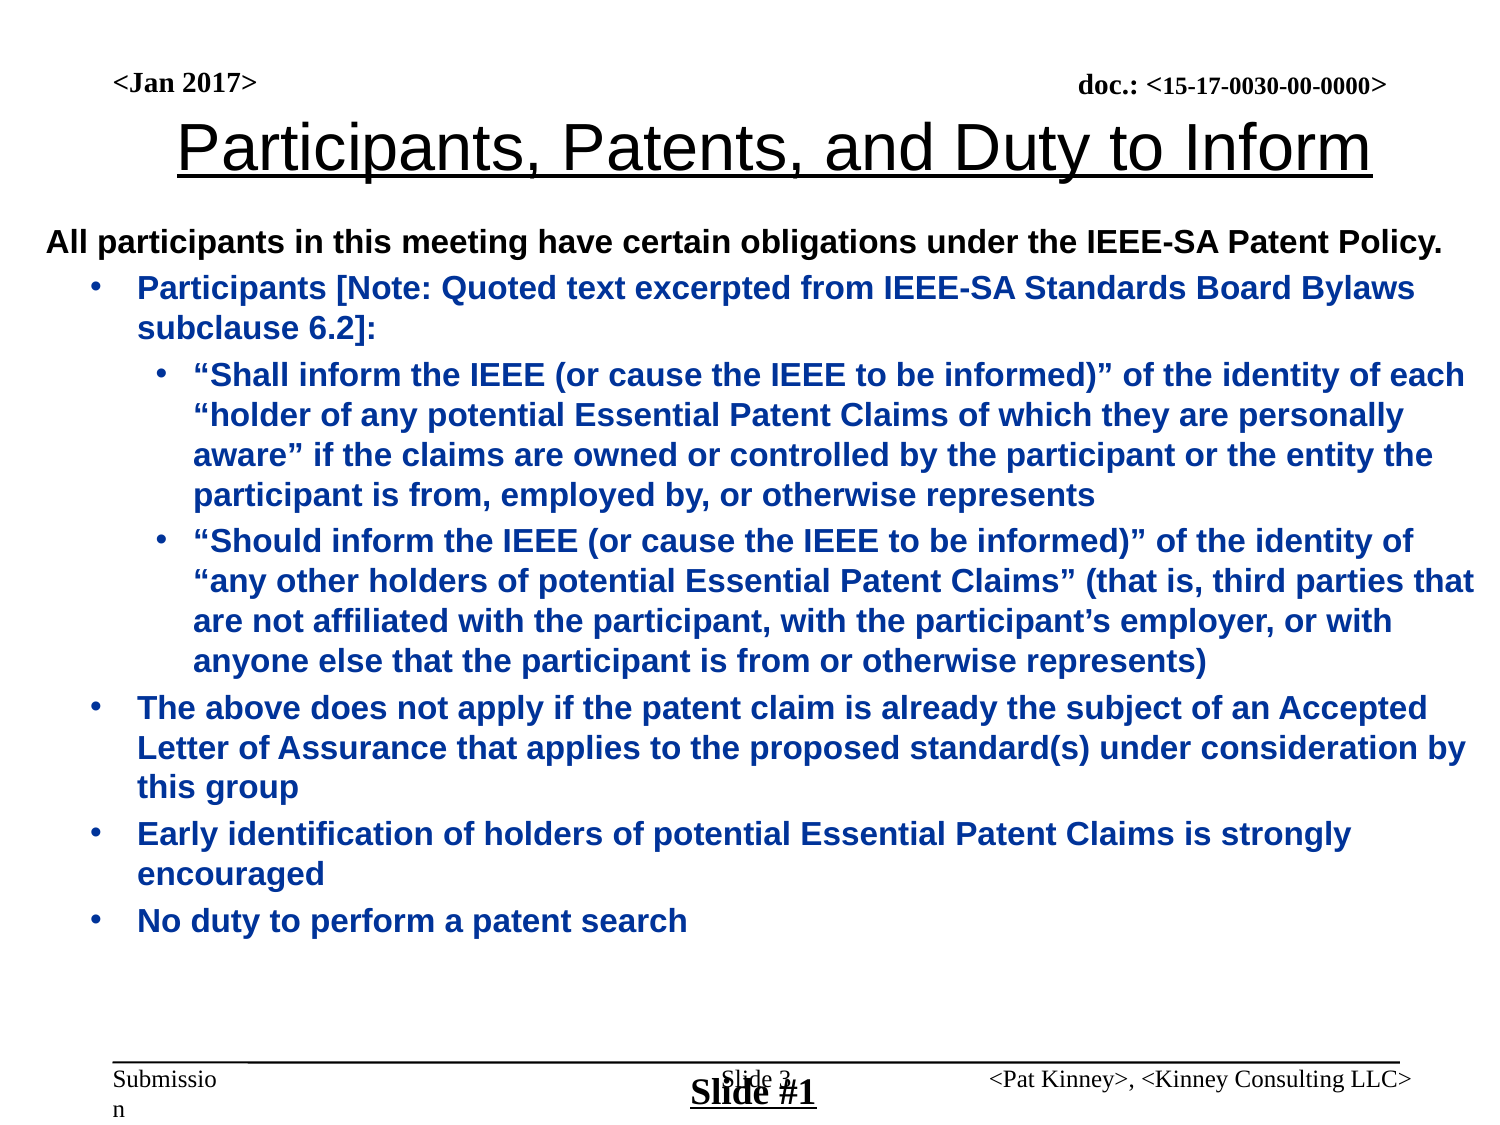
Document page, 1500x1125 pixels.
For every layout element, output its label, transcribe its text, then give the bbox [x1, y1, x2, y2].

title Participants, Patents, and Duty to Inform [50, 75, 1500, 212]
slide_number Slide 3 [712, 1061, 800, 1093]
list All participants in this meeting have certain obligations under the IEEE-SA Patent Policy. Participants [Note: Quoted text excerpted from IEEE-SA Standards Board Bylaws subclause 6.2]: “Shall inform the IEEE (or cause the IEEE to be informed)” of the identity of each “holder of any potential Essential Patent Claims of which they are personally aware” if the claims are owned or controlled by the participant or the entity the participant is from, employed by, or otherwise represents “Should inform the IEEE (or cause the IEEE to be informed)” of the identity of “any other holders of potential Essential Patent Claims” (that is, third parties that are not affiliated with the participant, with the participant’s employer, or with anyone else that the participant is from or otherwise represents) The above does not apply if the patent claim is already the subject of an Accepted Letter of Assurance that applies to the proposed standard(s) under consideration by this group Early identification of holders of potential Essential Patent Claims is strongly encouraged No duty to perform a patent search [0, 212, 1500, 1013]
footer <Pat Kinney>, <Kinney Consulting LLC> [899, 1061, 1413, 1093]
text_box Slide #1 [675, 1060, 832, 1120]
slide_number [112, 62, 376, 99]
